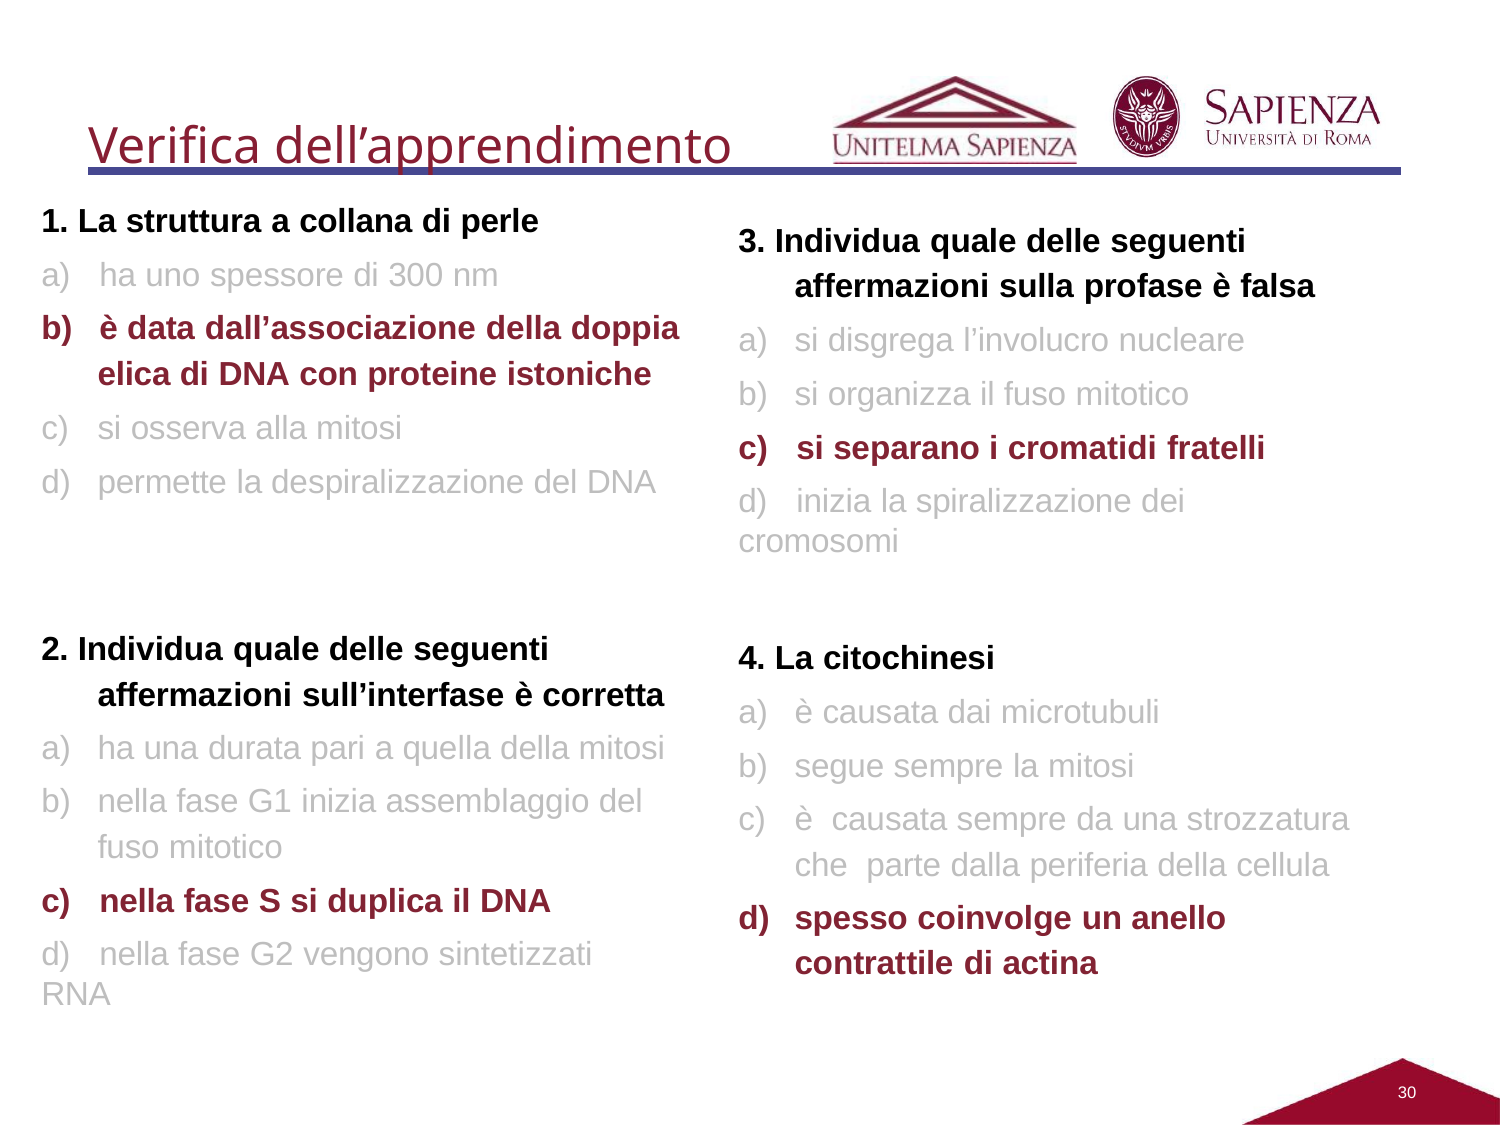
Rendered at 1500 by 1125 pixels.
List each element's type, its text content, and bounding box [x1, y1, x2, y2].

picture [1241, 1058, 1500, 1125]
title Verifica dell’apprendimento [86, 53, 1414, 302]
text_box 3. Individua quale delle seguenti affermazioni sulla profase è falsa si disgrega l’involucro nucleare si organizza il fuso mitotico c) si separano i cromatidi fratelli d) inizia la spiralizzazione dei cromosomi [736, 213, 1360, 560]
text_box 2. Individua quale delle seguenti affermazioni sull’interfase è corretta ha una durata pari a quella della mitosi nella fase G1 inizia assemblaggio del fuso mitotico c) nella fase S si duplica il DNA d) nella fase G2 vengono sintetizzati RNA [39, 621, 677, 1013]
text_box 1. La struttura a collana di perle a) ha uno spessore di 300 nm b) è data dall’associazione della doppia elica di DNA con proteine istoniche si osserva alla mitosi permette la despiralizzazione del DNA [39, 199, 683, 500]
text_box è causata dai microtubuli segue sempre la mitosi è causata sempre da una strozzatura che parte dalla periferia della cellula d) spesso coinvolge un anello contrattile di actina [736, 690, 1356, 982]
slide_number 26 [1393, 1081, 1421, 1125]
text_box 4. La citochinesi [736, 636, 1000, 677]
